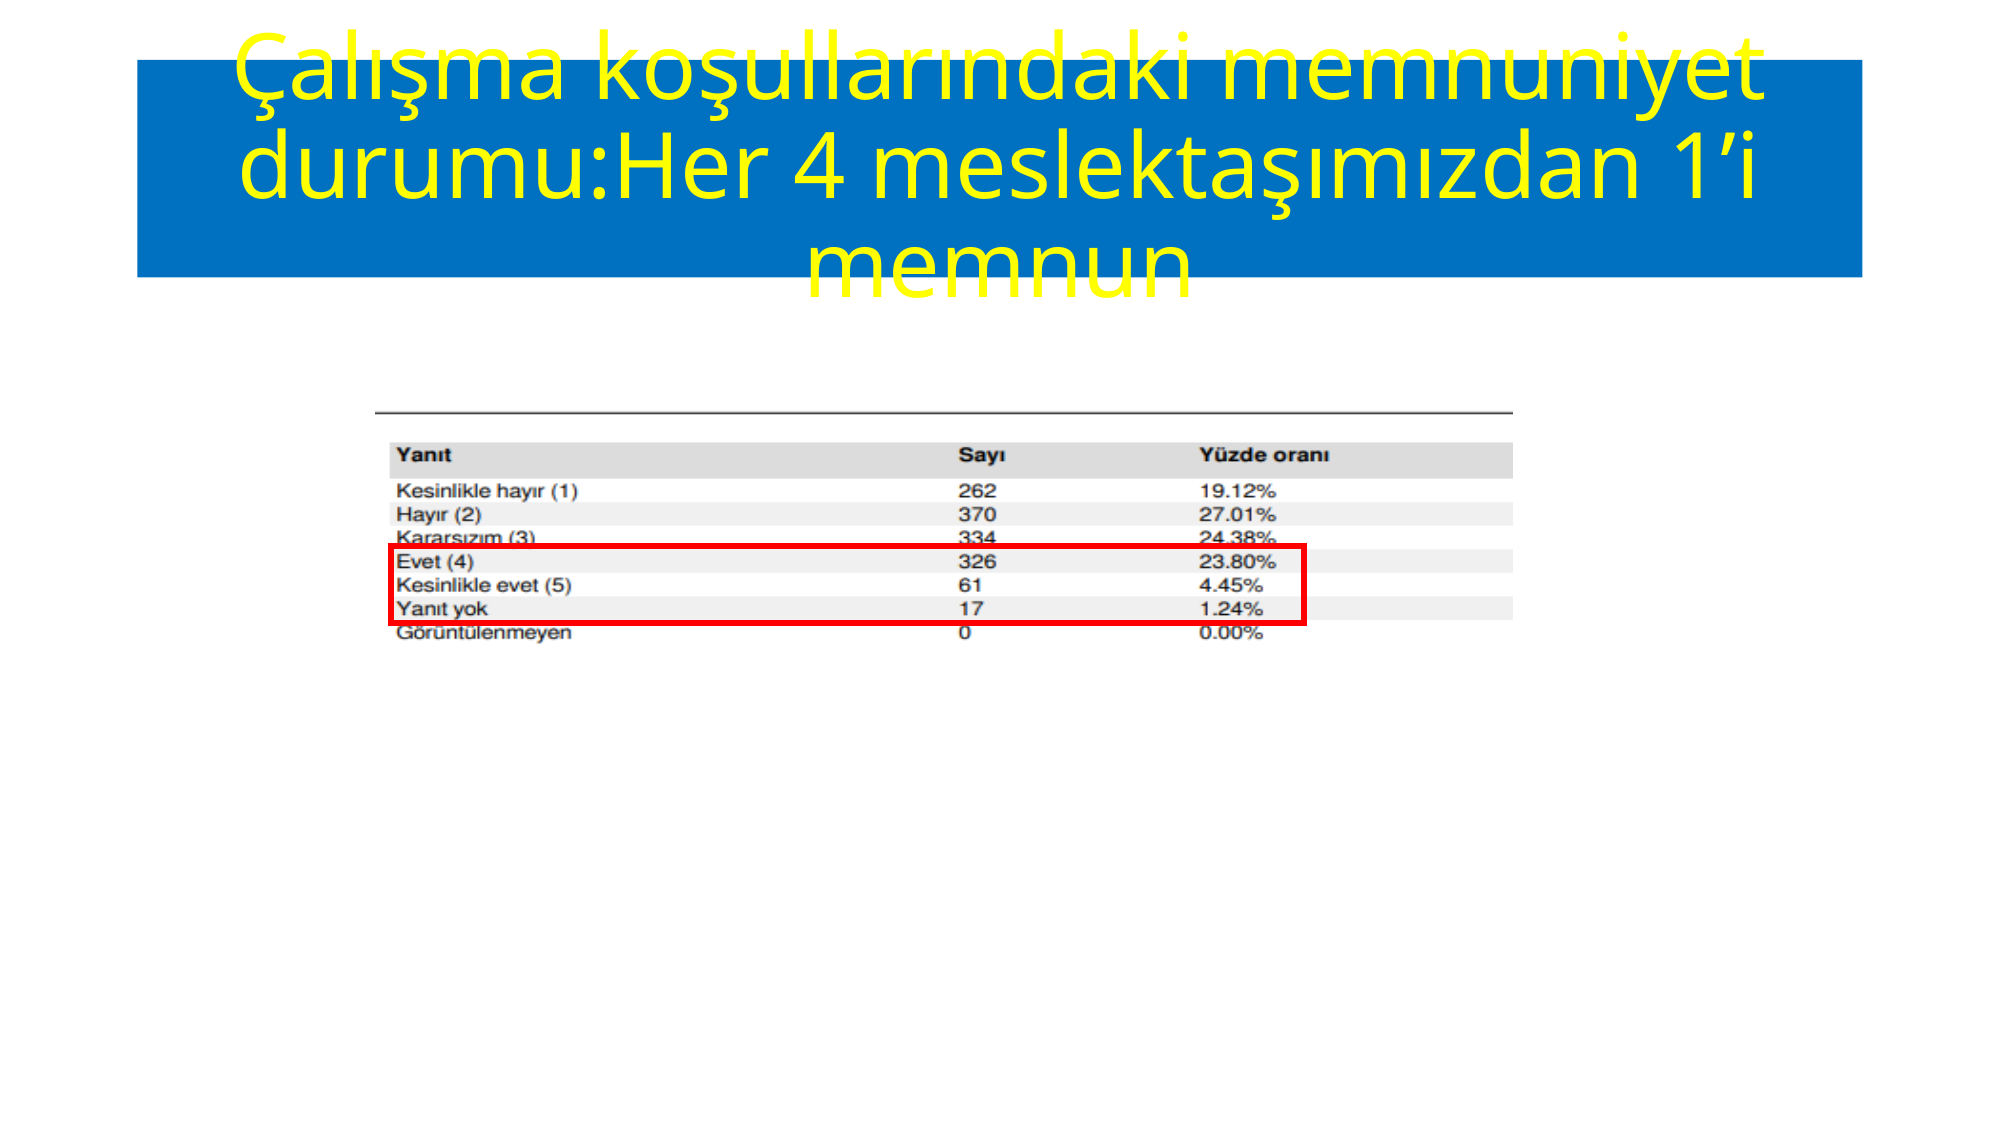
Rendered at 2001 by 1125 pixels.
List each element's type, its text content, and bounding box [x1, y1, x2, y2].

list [375, 405, 1513, 702]
title Çalışma koşullarındaki memnuniyet durumu:Her 4 meslektaşımızdan 1’i memnun [137, 59, 1863, 278]
